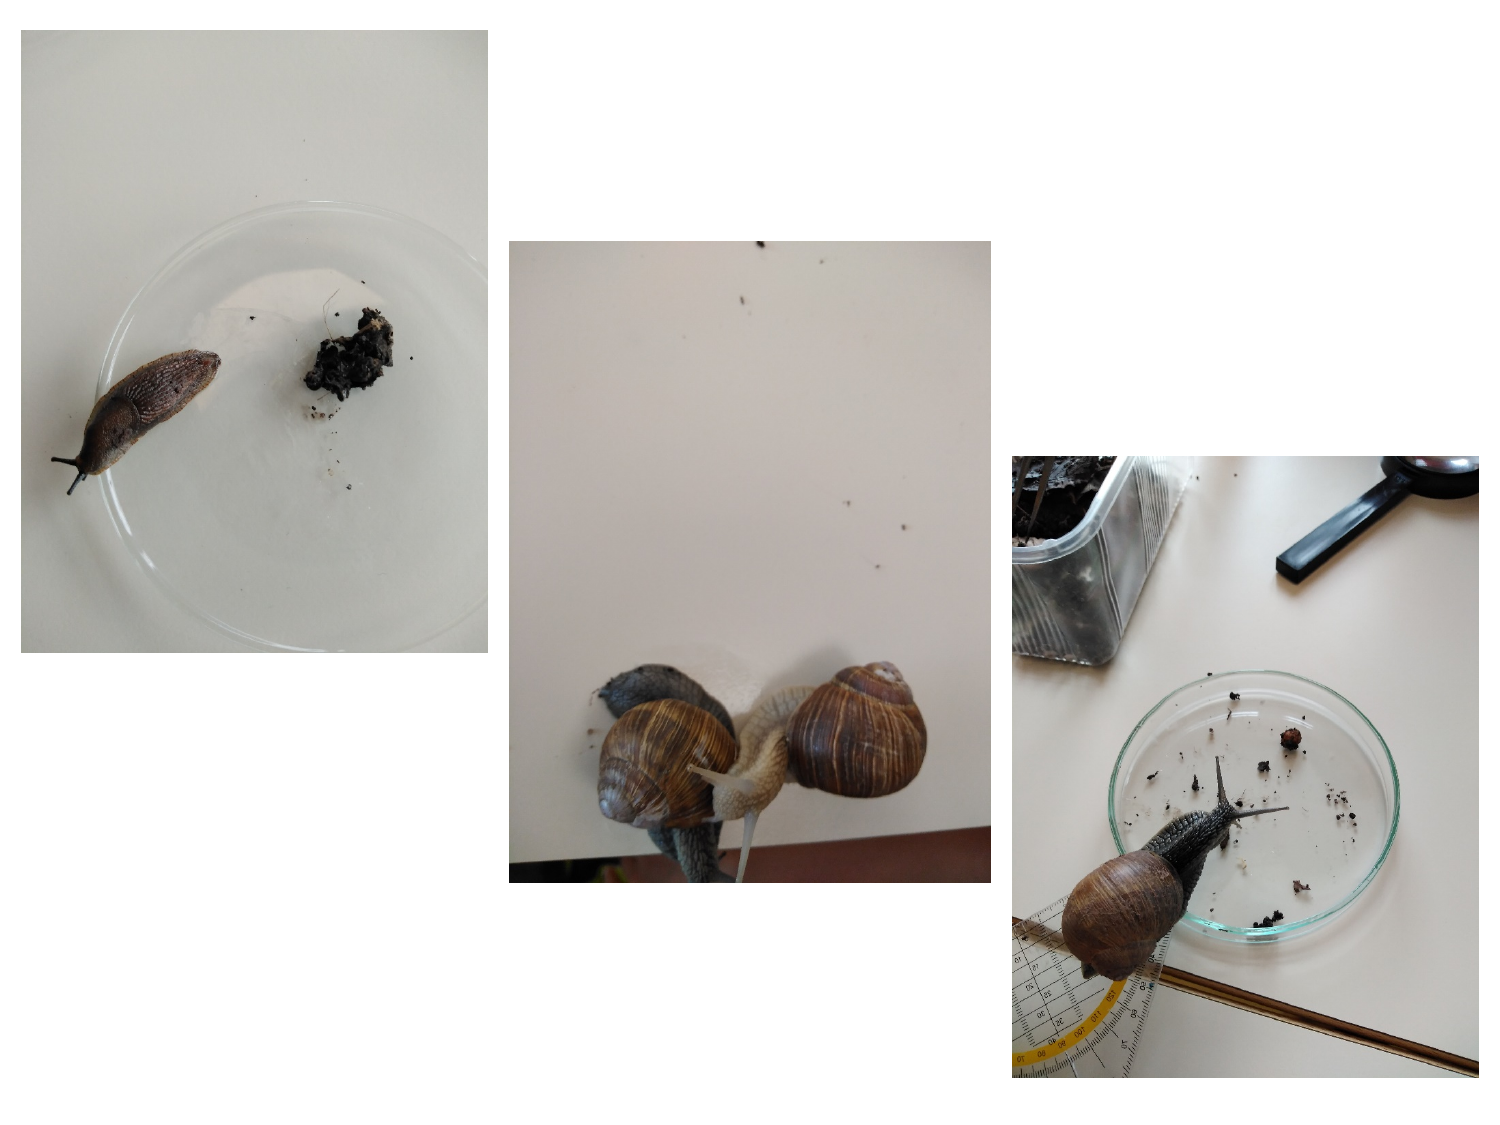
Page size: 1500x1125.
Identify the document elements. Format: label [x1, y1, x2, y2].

picture [1012, 455, 1479, 1078]
picture [509, 241, 991, 884]
picture [20, 30, 488, 653]
